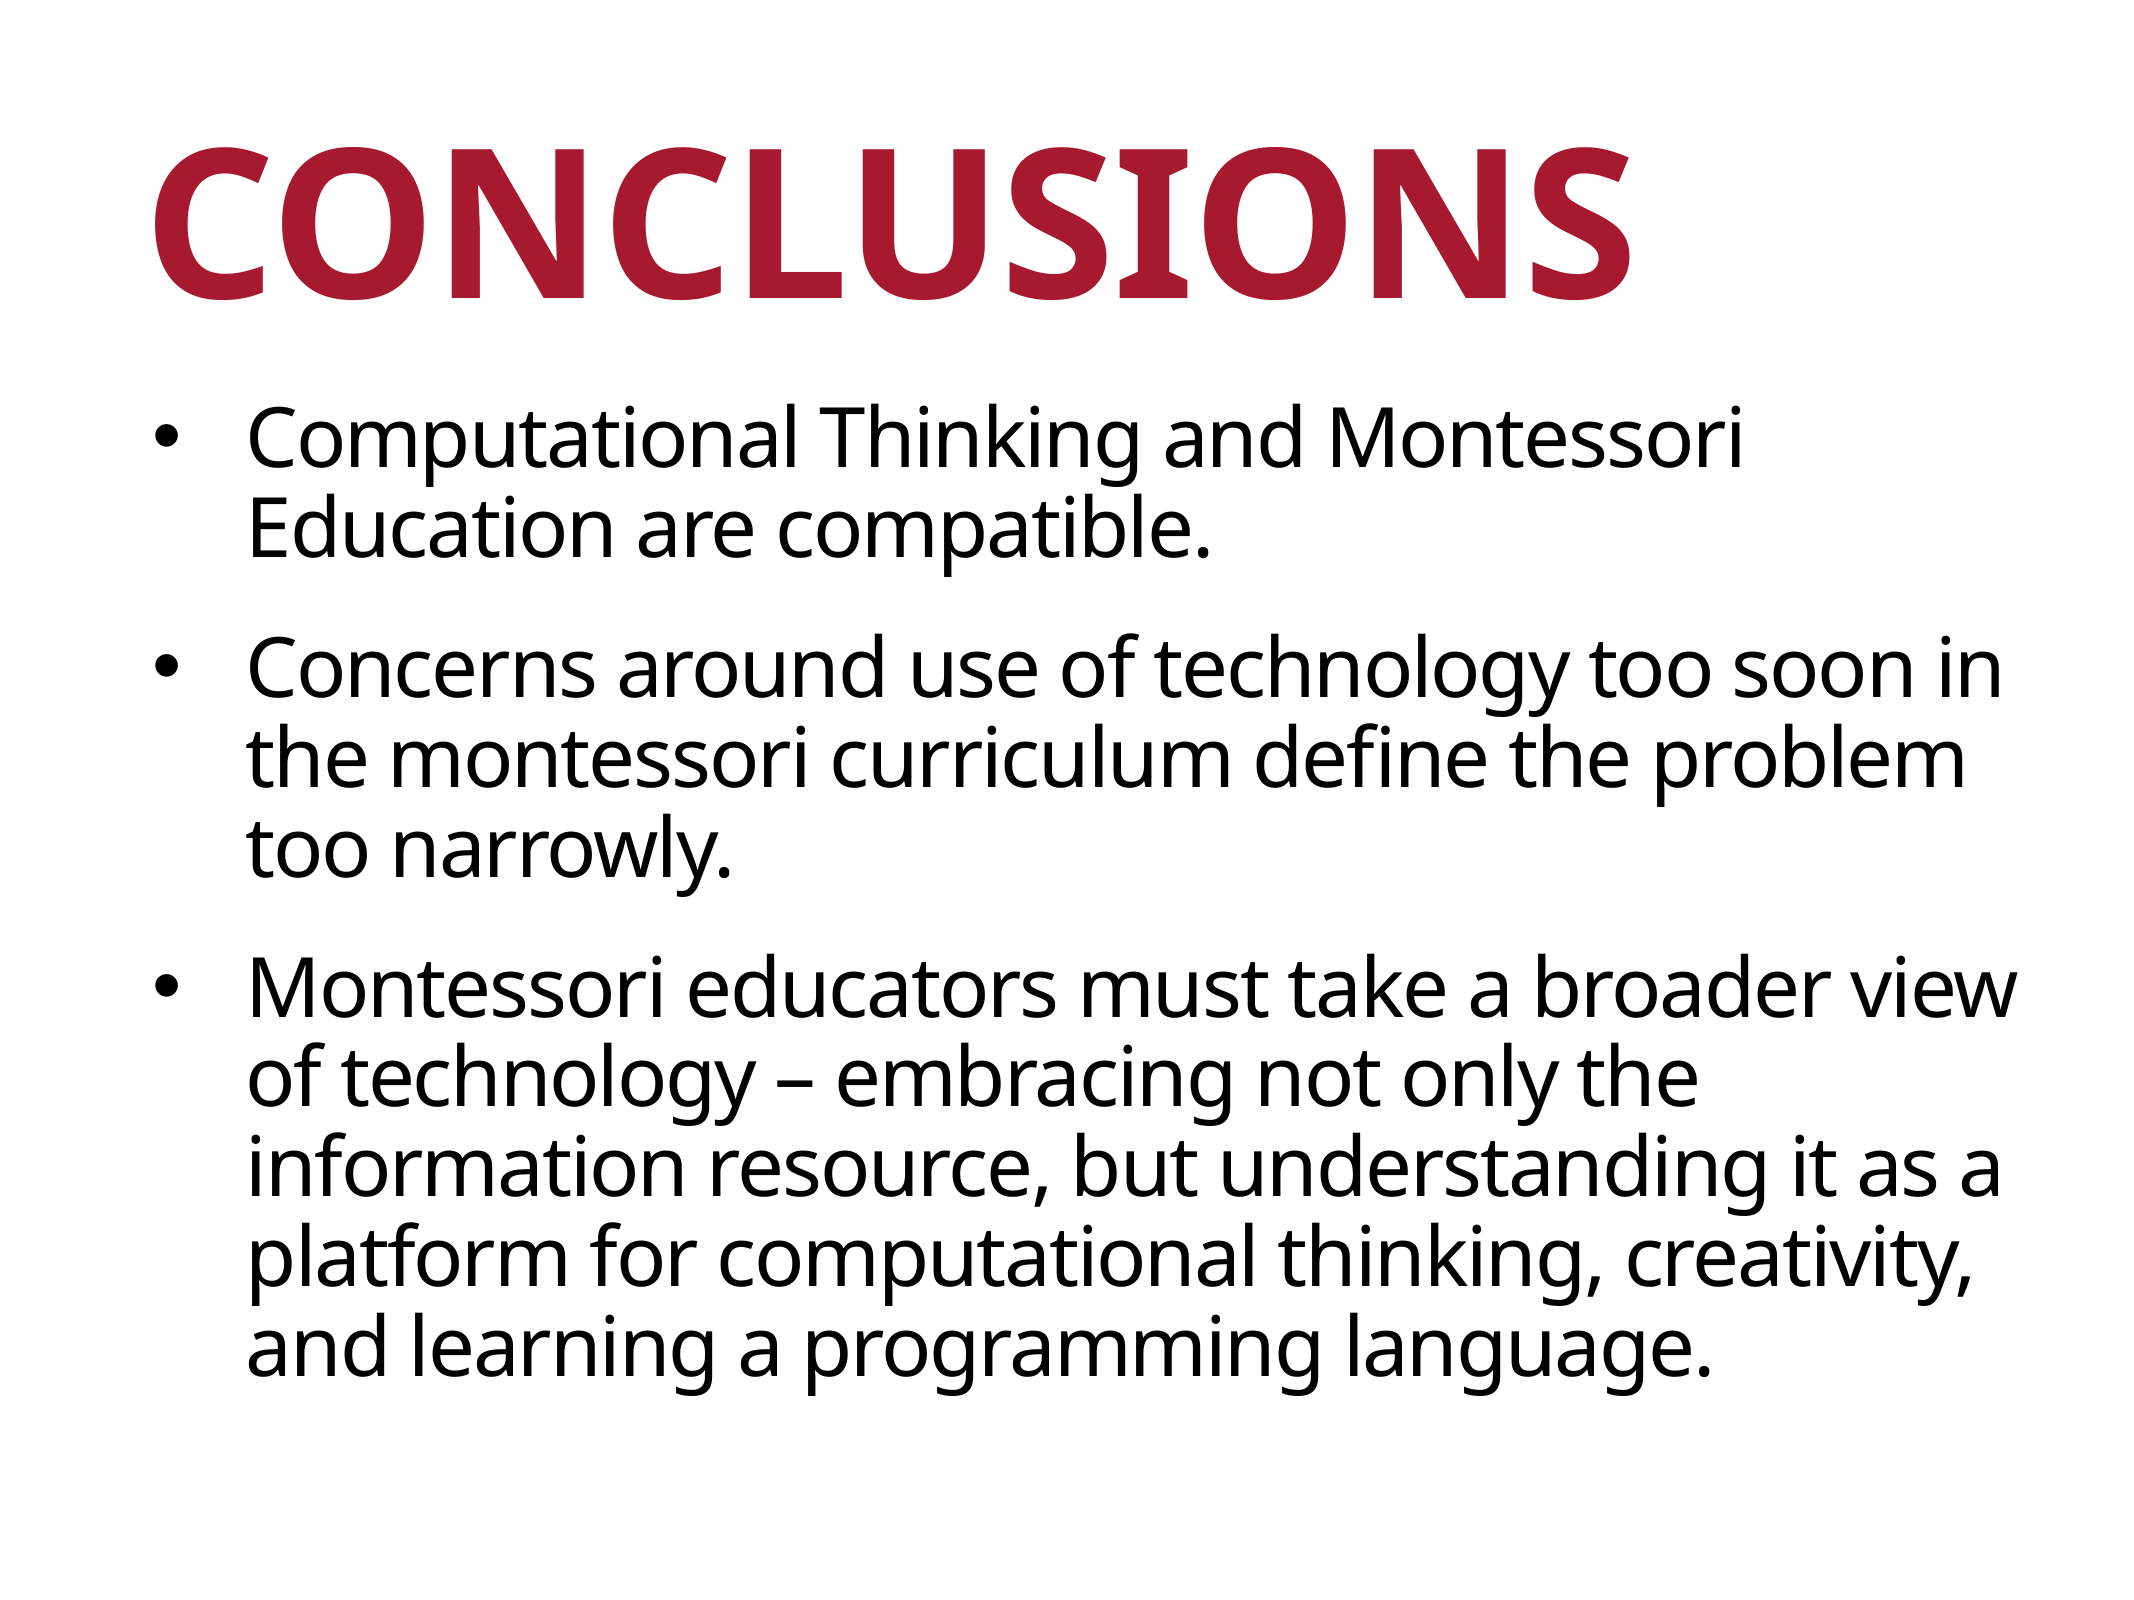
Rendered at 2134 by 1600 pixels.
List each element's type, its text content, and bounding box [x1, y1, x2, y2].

text_box Computational Thinking and Montessori Education are compatible. Concerns around use of technology too soon in the montessori curriculum define the problem too narrowly. Montessori educators must take a broader view of technology – embracing not only the information resource, but understanding it as a platform for computational thinking, creativity, and learning a programming language. [152, 396, 2092, 1480]
text_box Conclusions [143, 158, 2134, 396]
